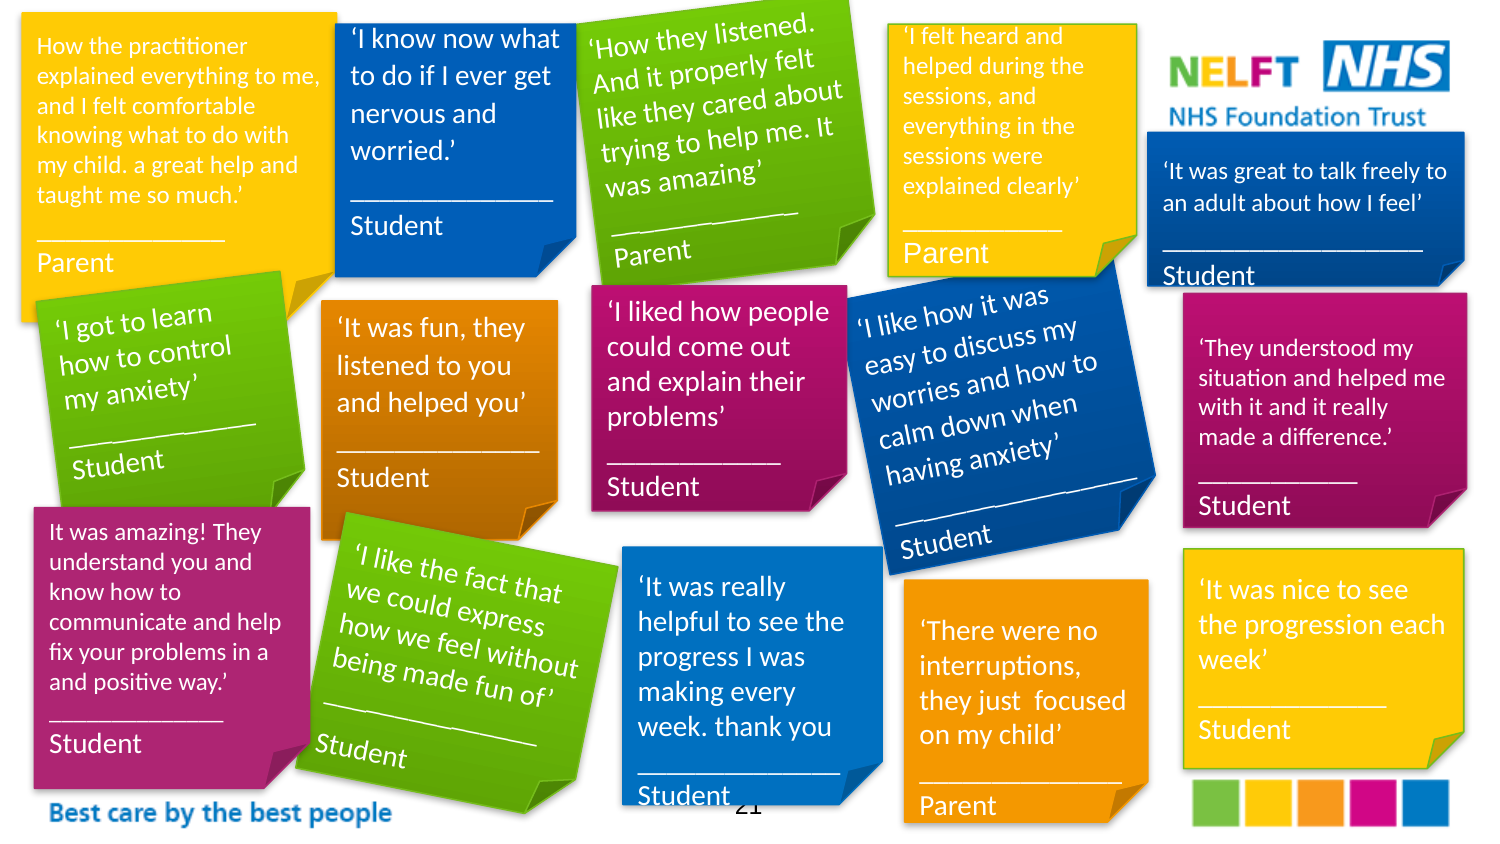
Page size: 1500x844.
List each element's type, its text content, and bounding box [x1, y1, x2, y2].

text_box ‘ ‘It was really helpful to see the progress I was making every week. thank you ______________ Student [622, 546, 883, 806]
text_box ‘It was fun, they listened to you and helped you’ ______________Student [321, 300, 559, 541]
text_box ‘ How the practitioner explained everything to me, and I felt comfortable knowing what to do with my child. a great help and taught me so much.’ _____________ Parent [21, 12, 338, 323]
slide_number 21 [573, 782, 901, 828]
text_box ‘There were no interruptions, they just focused on my child’ ______________ Parent [903, 579, 1149, 823]
picture [278, 95, 883, 782]
text_box ‘I liked how people could come out and explain their problems’ ____________ Student [591, 285, 848, 512]
picture [0, 0, 1500, 844]
text_box ‘They understood my situation and helped me with it and it really made a difference.’ ___________ Student [1182, 292, 1468, 529]
text_box ‘It was nice to see the progression each week’ _____________ Student [1182, 548, 1465, 770]
text_box ‘It was great to talk freely to an adult about how I feel’ __________________ Student [1147, 131, 1465, 287]
text_box ‘I know now what to do if I ever get nervous and worried.’ ______________Student [334, 23, 577, 278]
text_box It was amazing! They understand you and know how to communicate and help fix your problems in a and positive way.’ ______________ Student [33, 506, 311, 790]
text_box ‘I felt heard and helped during the sessions, and everything in the sessions were explained clearly’ ___________ Parent [887, 23, 1138, 278]
text_box ‘I got to learn how to control my anxiety’ _____________ Student [35, 270, 306, 505]
text_box ‘I like how it was easy to discuss my worries and how to calm down when having anxiety’ _________________ Student [851, 267, 1157, 576]
text_box ‘How they listened. And it properly felt like they cared about trying to help me. It was amazing’ _____________ Parent [577, 0, 876, 284]
text_box ‘I like the fact that we could express how we feel without being made fun of’ _______________ Student [294, 511, 617, 815]
